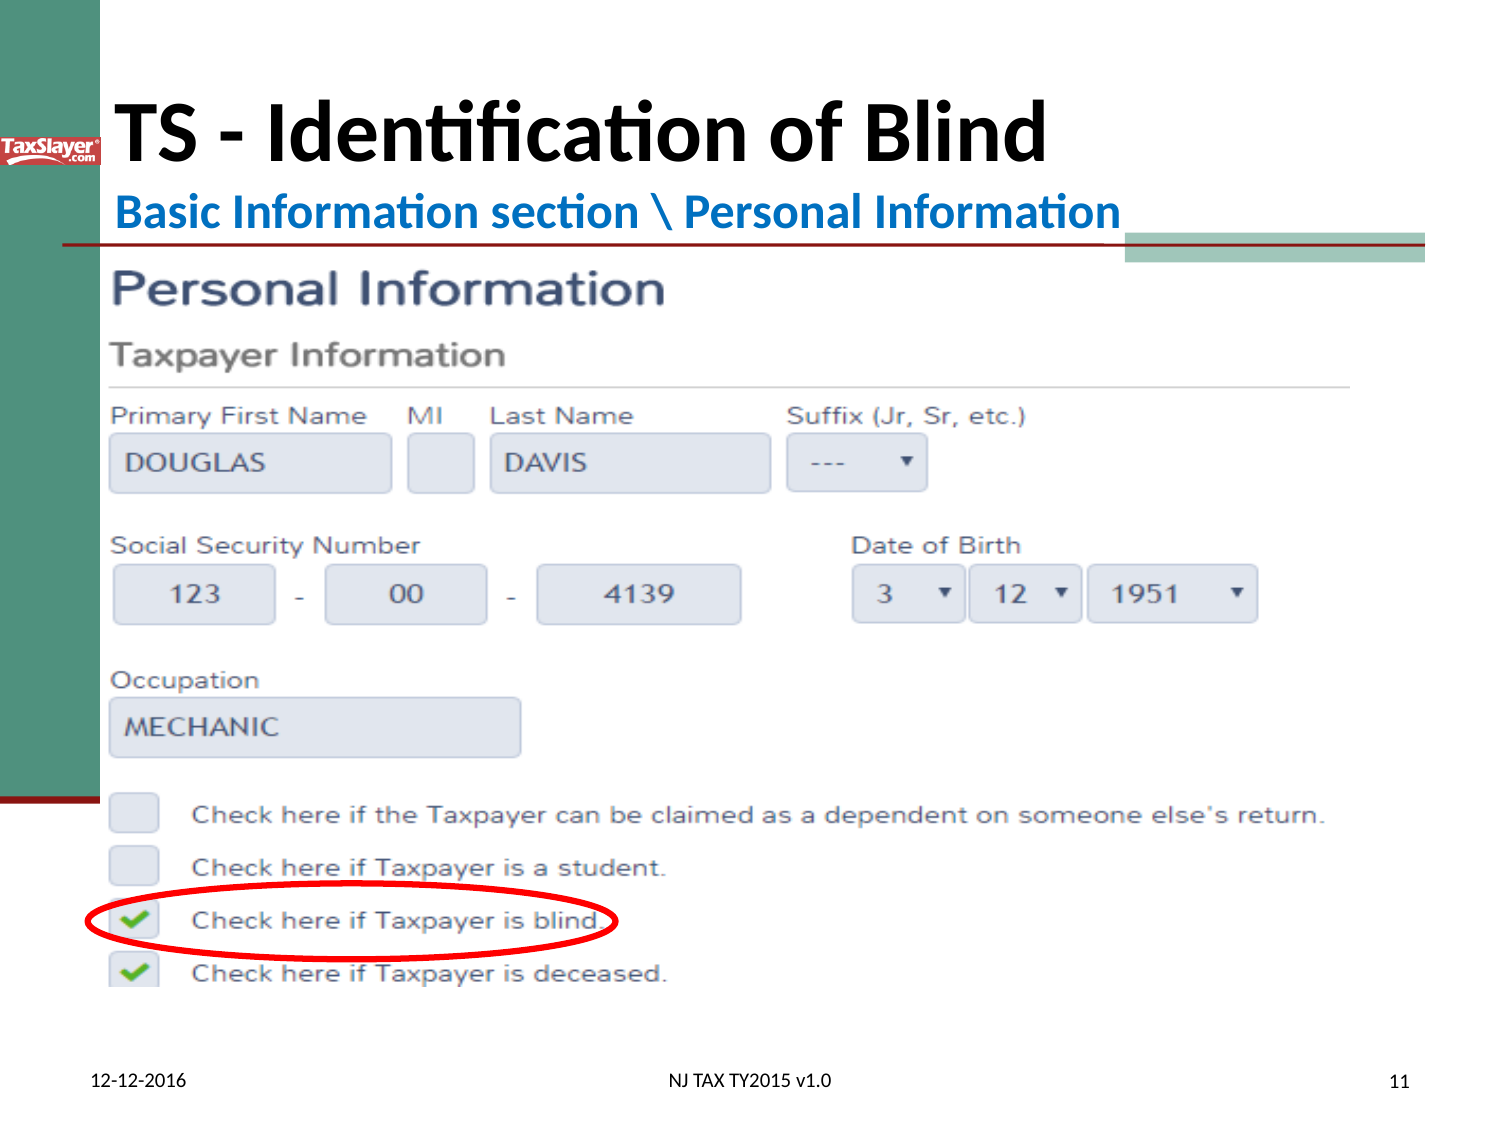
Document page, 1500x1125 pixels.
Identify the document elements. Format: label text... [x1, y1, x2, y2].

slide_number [74, 1049, 401, 1100]
footer NJ TAX TY2015 v1.0 [496, 1050, 1004, 1100]
title TS - Identification of Blind Basic Information section \ Personal Information [99, 62, 1425, 250]
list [104, 264, 1351, 987]
text_box [87, 910, 99, 933]
picture [0, 137, 101, 165]
slide_number 11 [1112, 1049, 1426, 1101]
